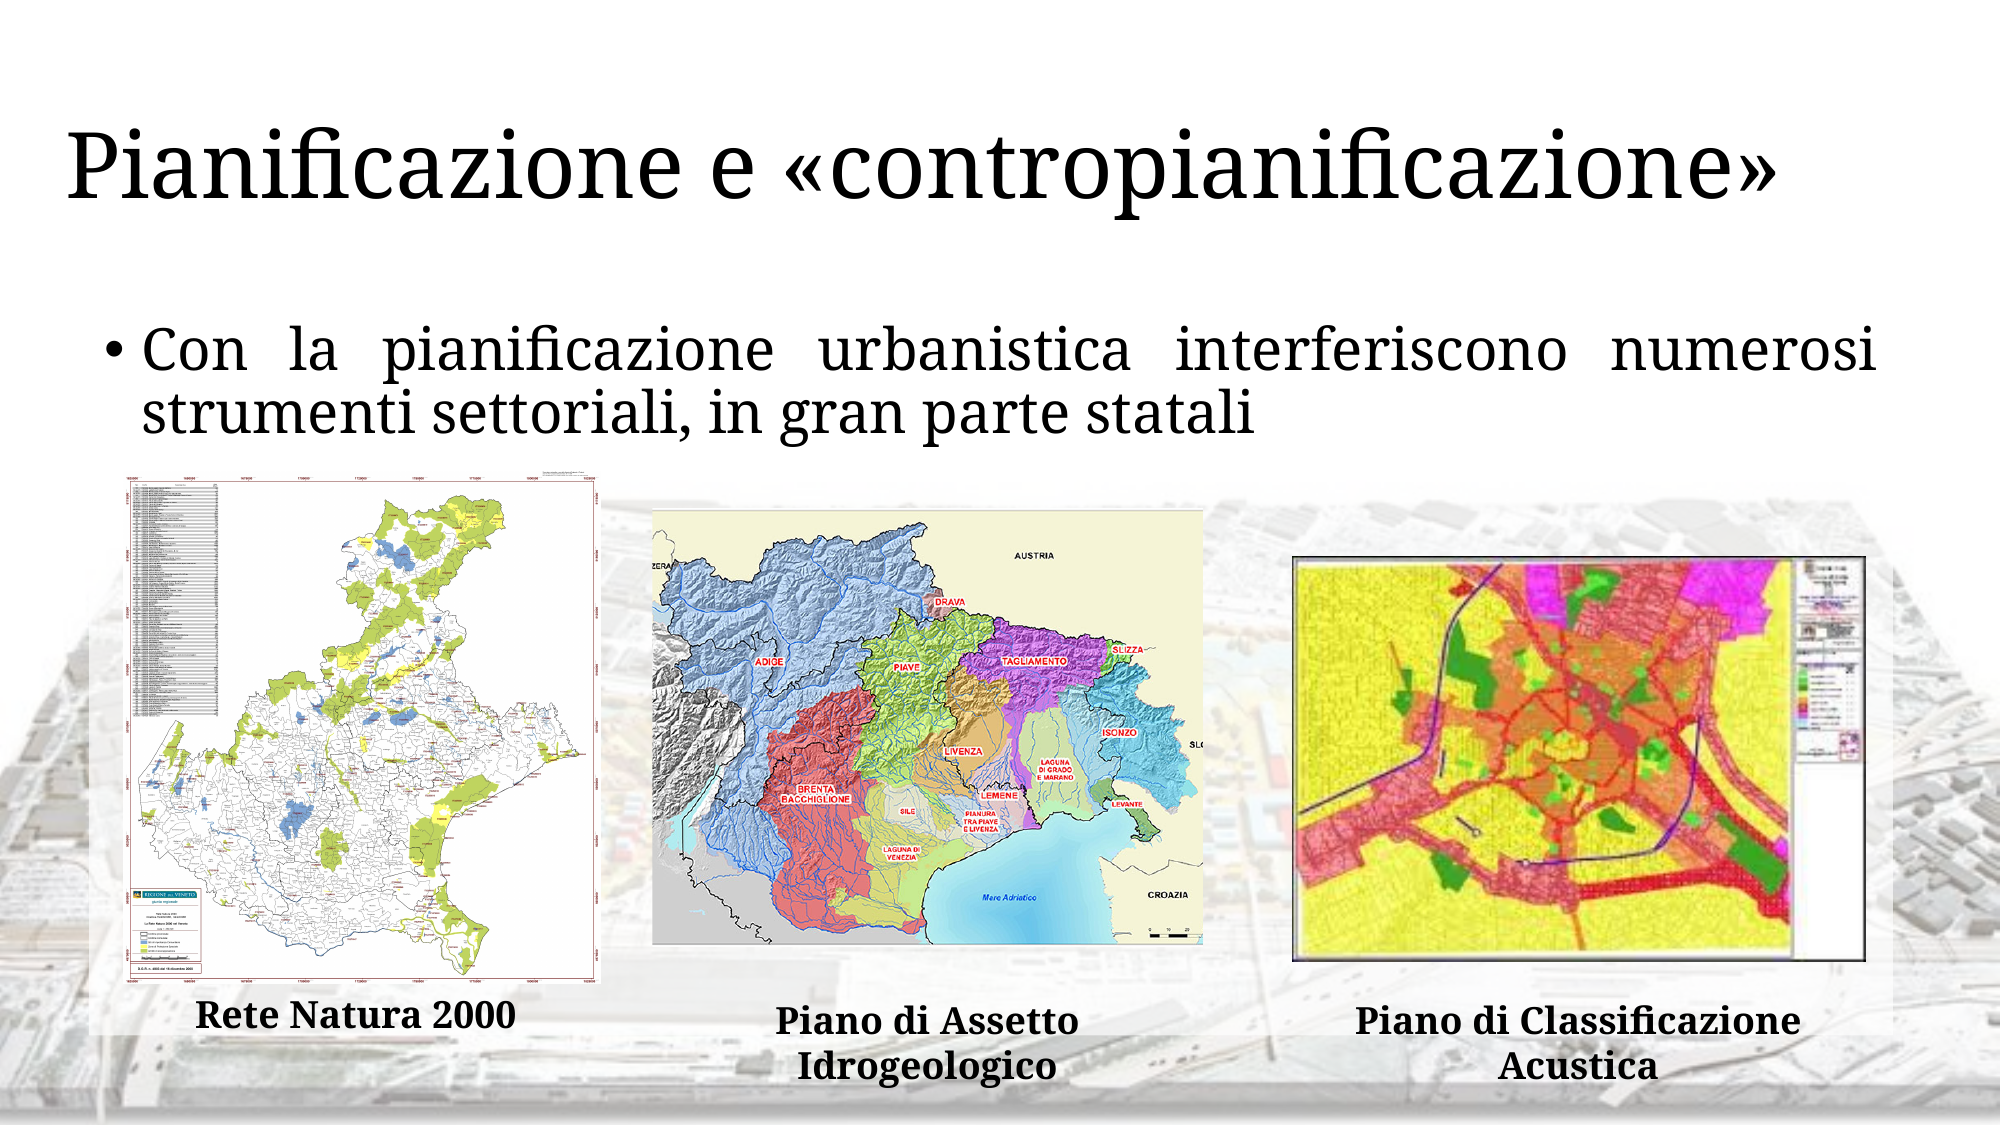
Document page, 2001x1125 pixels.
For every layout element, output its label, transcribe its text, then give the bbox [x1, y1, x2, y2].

title Pianificazione e «contropianificazione» [50, 59, 1967, 278]
list Con la pianificazione urbanistica interferiscono numerosi strumenti settoriali, in gran parte statali [89, 312, 1893, 441]
picture [0, 441, 2000, 1125]
